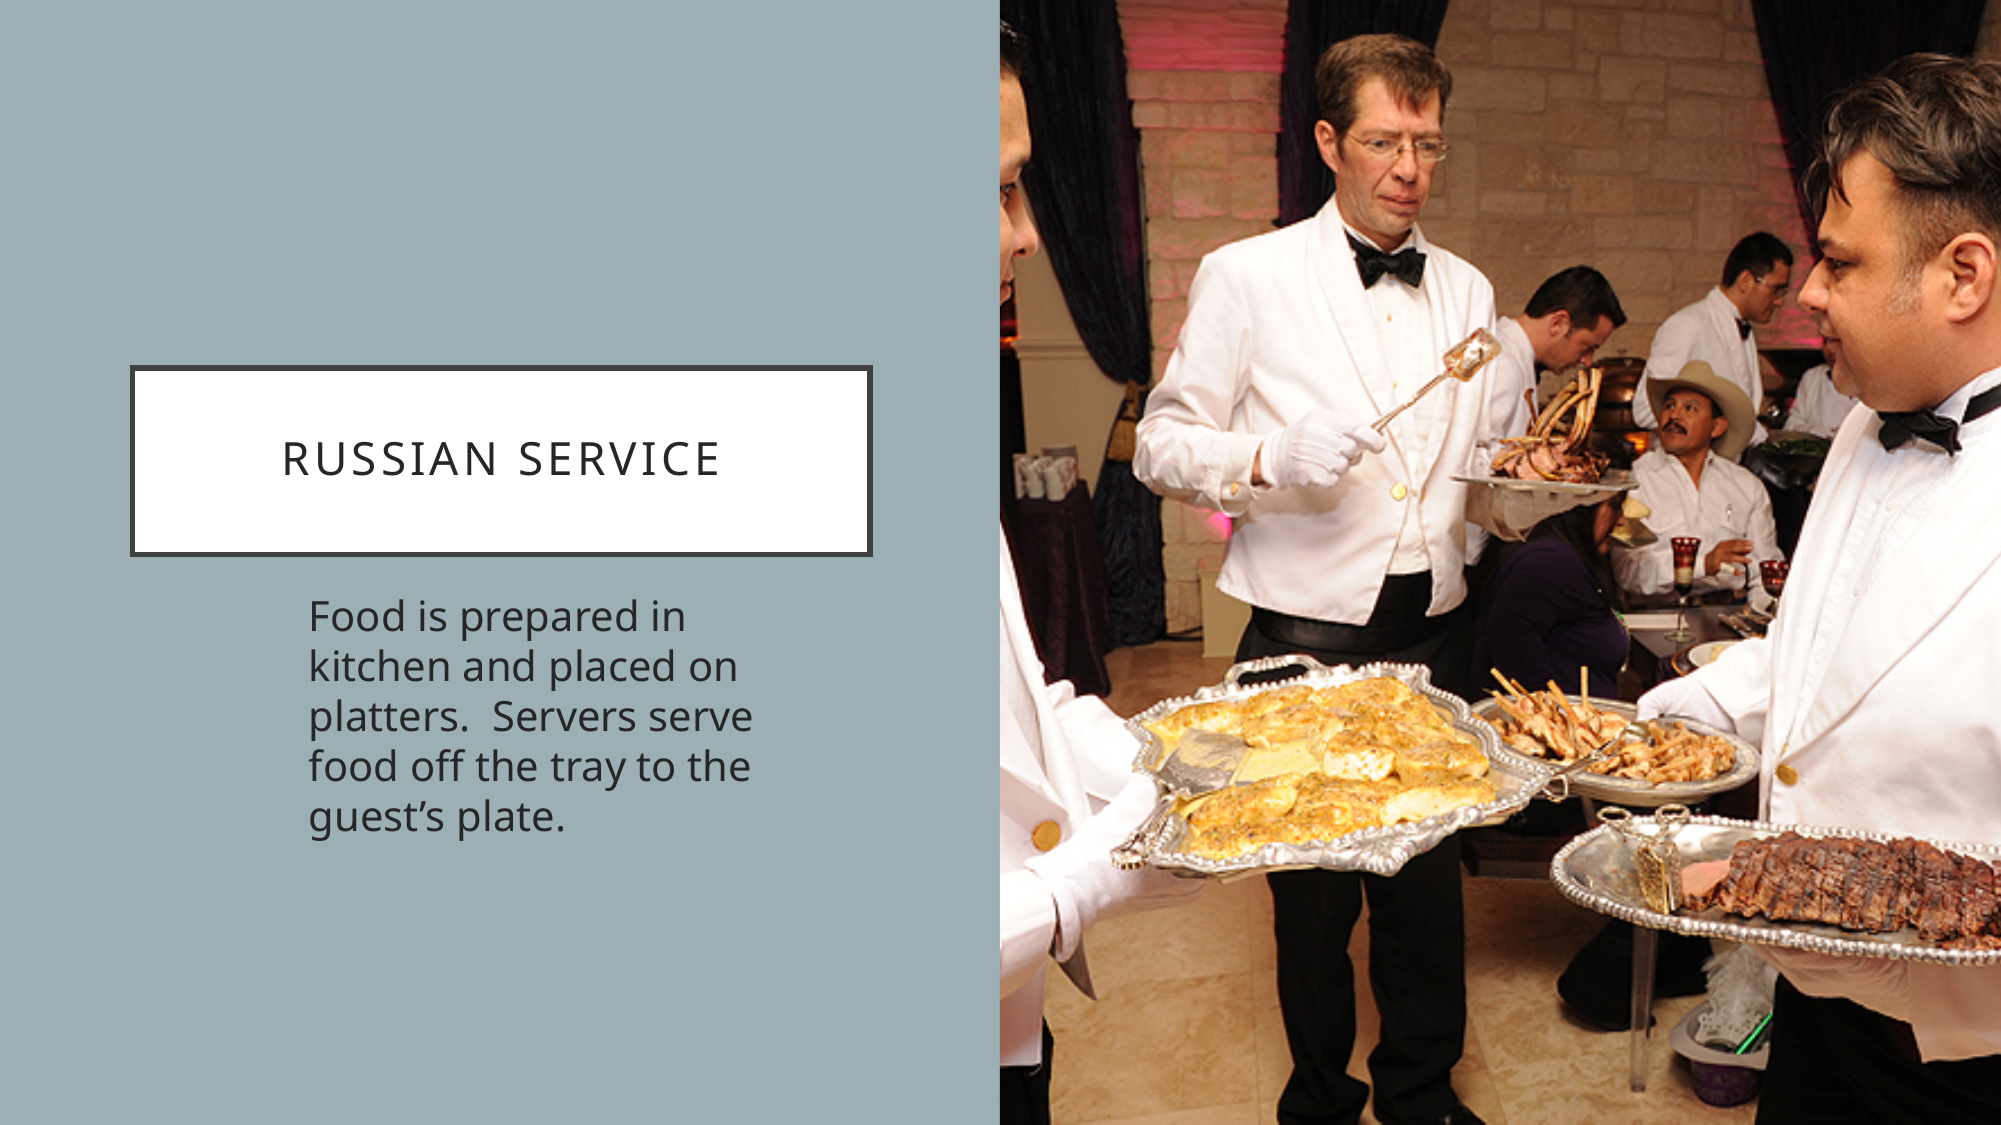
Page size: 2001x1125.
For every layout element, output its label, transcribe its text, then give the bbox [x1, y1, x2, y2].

title Russian Service [130, 365, 873, 557]
picture [999, 0, 2001, 1125]
list Food is prepared in kitchen and placed on platters. Servers serve food off the tray to the guest’s plate. [183, 582, 806, 943]
